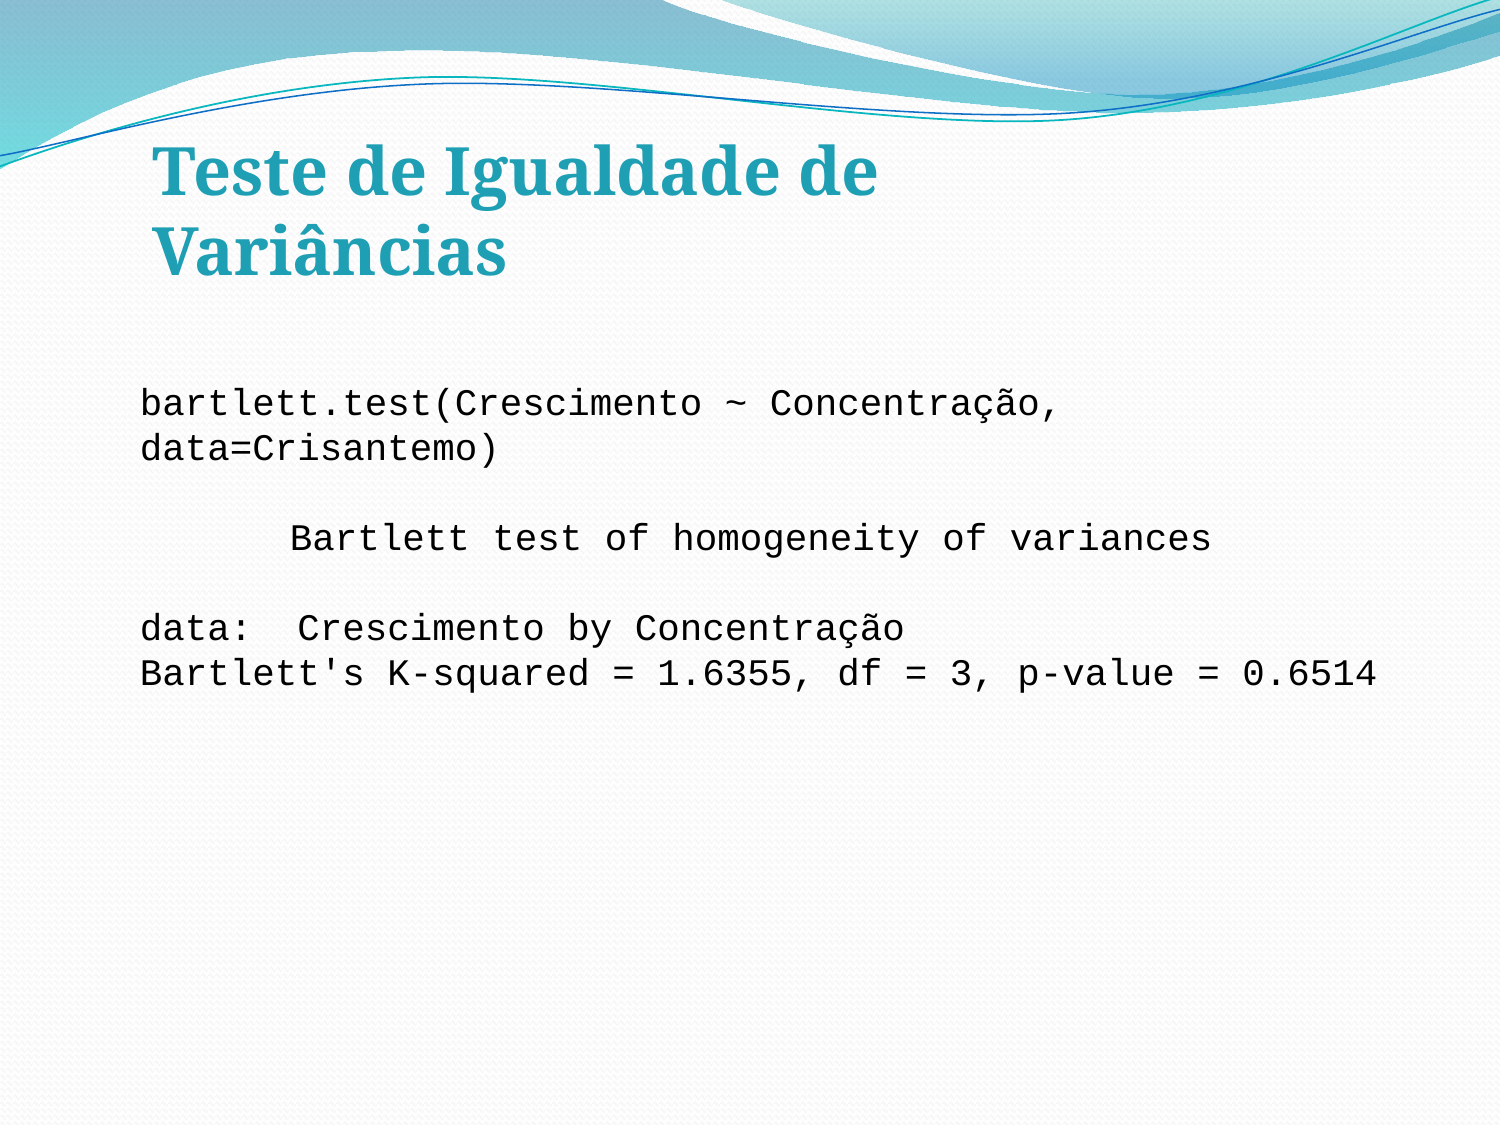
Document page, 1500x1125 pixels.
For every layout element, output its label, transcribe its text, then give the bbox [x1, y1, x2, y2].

text_box bartlett.test(Crescimento ~ Concentração, data=Crisantemo) Bartlett test of homogeneity of variances data: Crescimento by Concentração Bartlett's K-squared = 1.6355, df = 3, p-value = 0.6514 [124, 370, 1413, 701]
text_box Teste de Igualdade de Variâncias [137, 121, 1263, 296]
